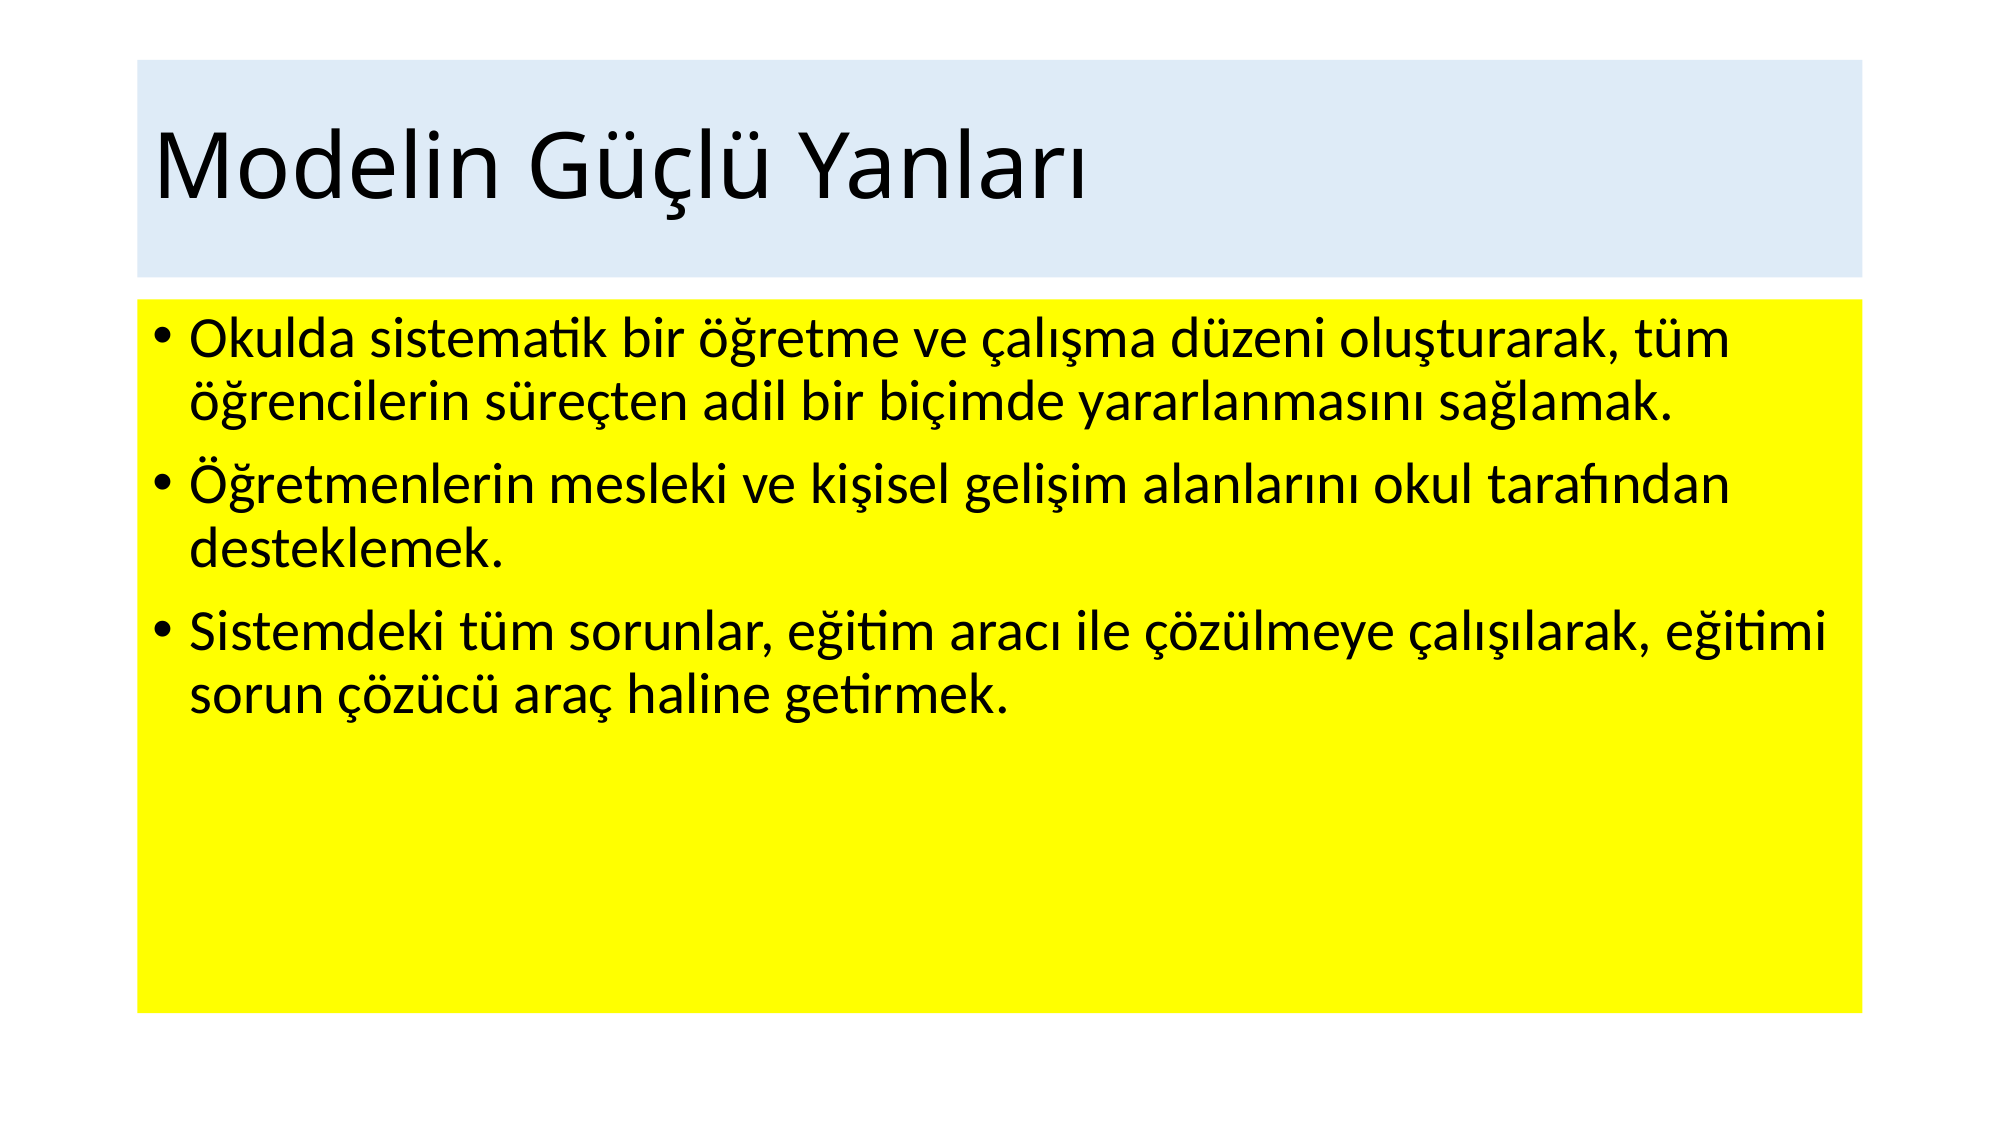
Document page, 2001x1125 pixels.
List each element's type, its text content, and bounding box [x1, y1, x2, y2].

title Modelin Güçlü Yanları [137, 59, 1863, 278]
list Okulda sistematik bir öğretme ve çalışma düzeni oluşturarak, tüm öğrencilerin süreçten adil bir biçimde yararlanmasını sağlamak. Öğretmenlerin mesleki ve kişisel gelişim alanlarını okul tarafından desteklemek. Sistemdeki tüm sorunlar, eğitim aracı ile çözülmeye çalışılarak, eğitimi sorun çözücü araç haline getirmek. [137, 299, 1863, 1014]
